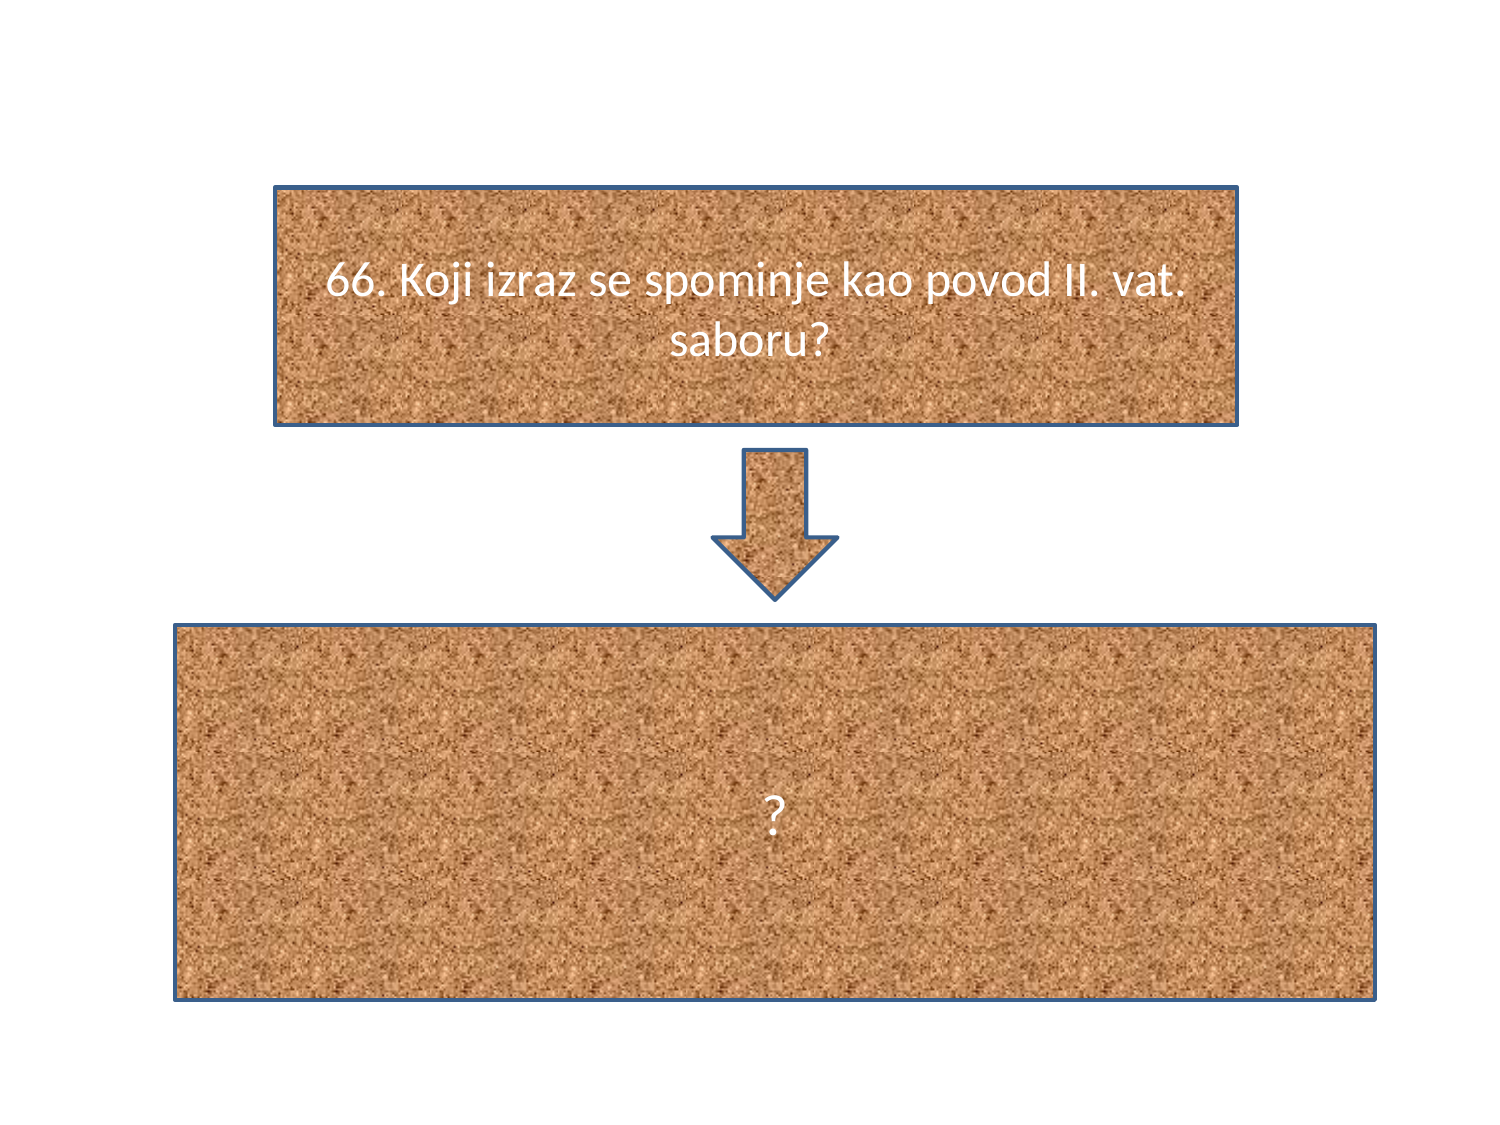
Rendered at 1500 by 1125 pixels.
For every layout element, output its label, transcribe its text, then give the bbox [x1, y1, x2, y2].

text_box ? [173, 623, 1377, 1002]
text_box [710, 447, 840, 603]
text_box 66. Koji izraz se spominje kao povod II. vat. saboru? [273, 185, 1239, 427]
